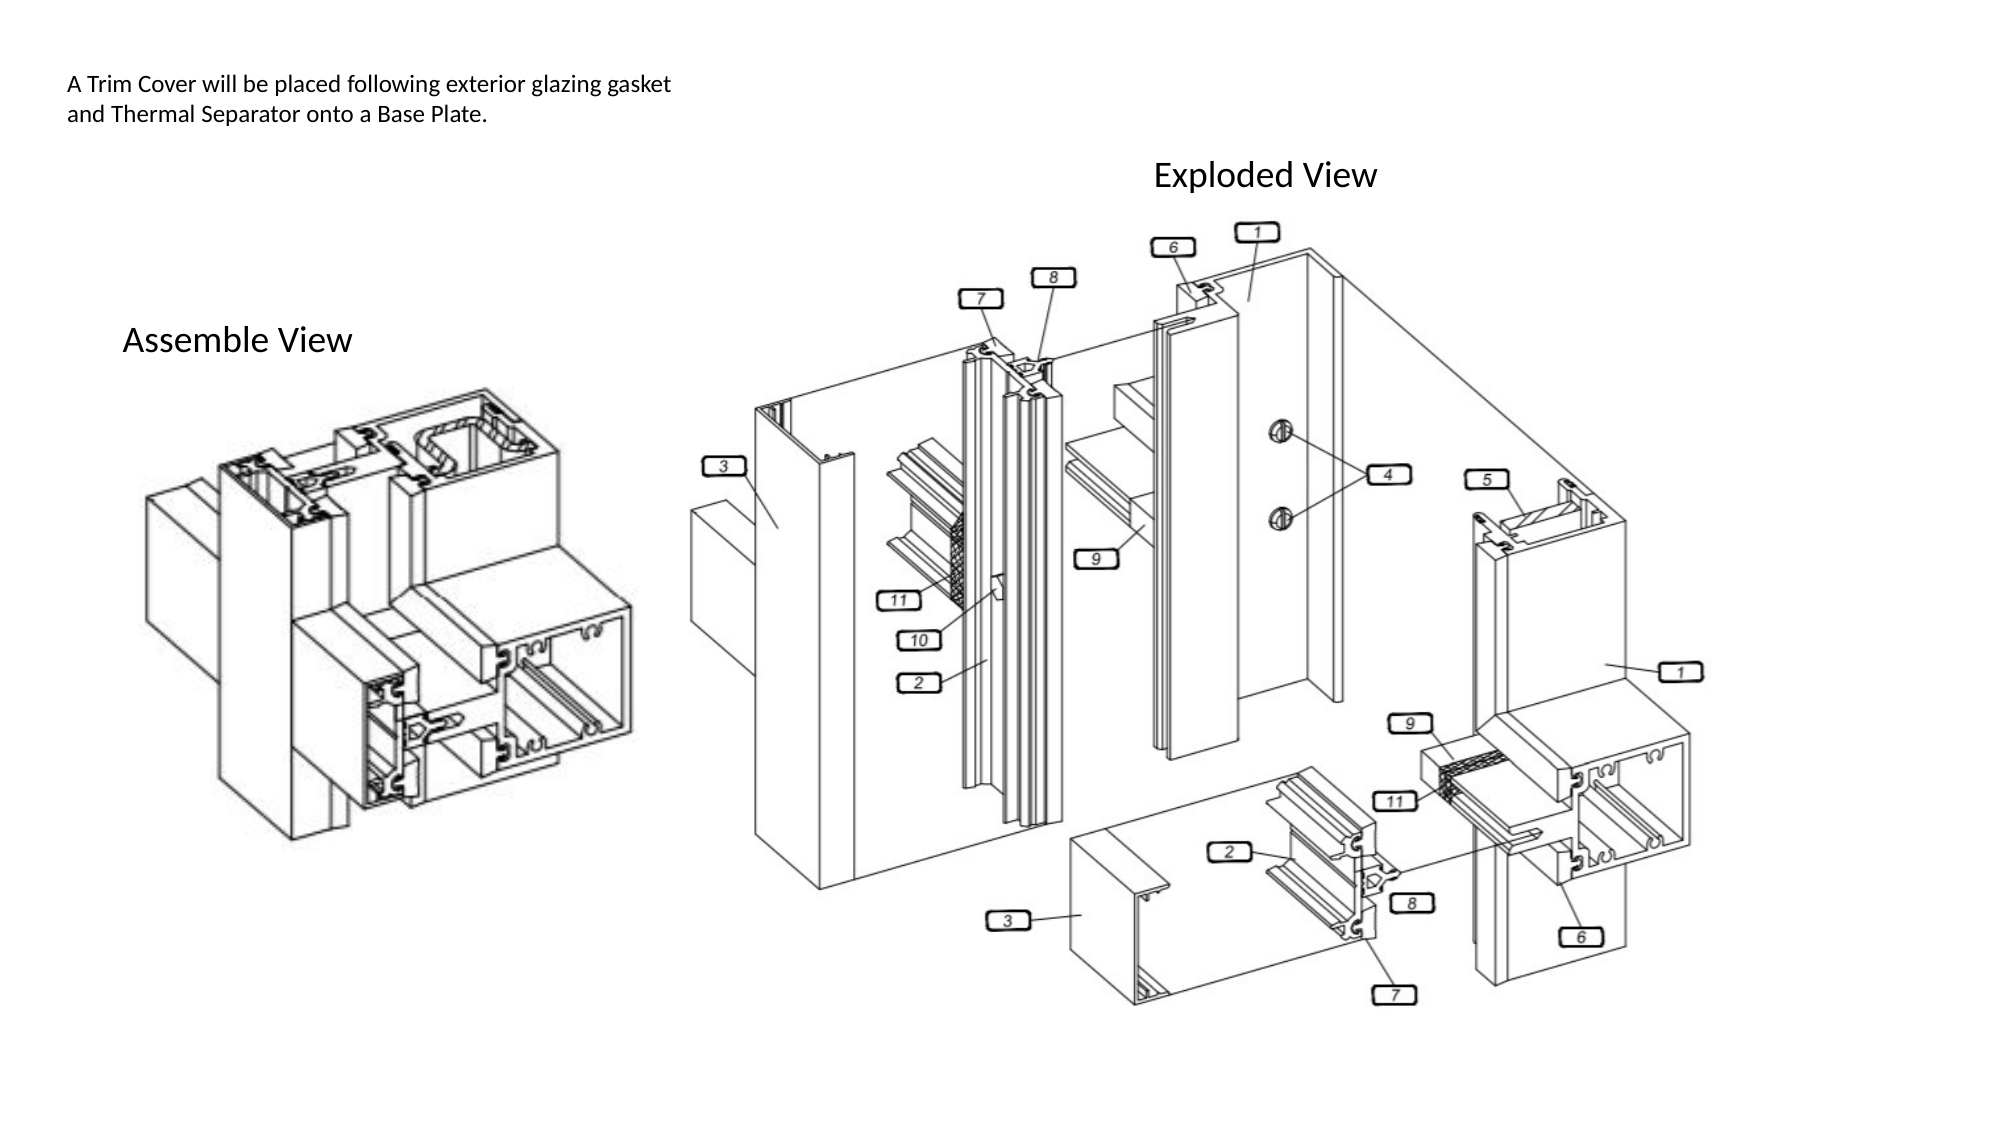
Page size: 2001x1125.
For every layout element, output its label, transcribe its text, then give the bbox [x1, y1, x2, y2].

text_box A Trim Cover will be placed following exterior glazing gasket and Thermal Separator onto a Base Plate. [52, 60, 698, 135]
text_box Exploded View [1138, 142, 1729, 203]
picture [648, 216, 1807, 1065]
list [32, 263, 648, 886]
